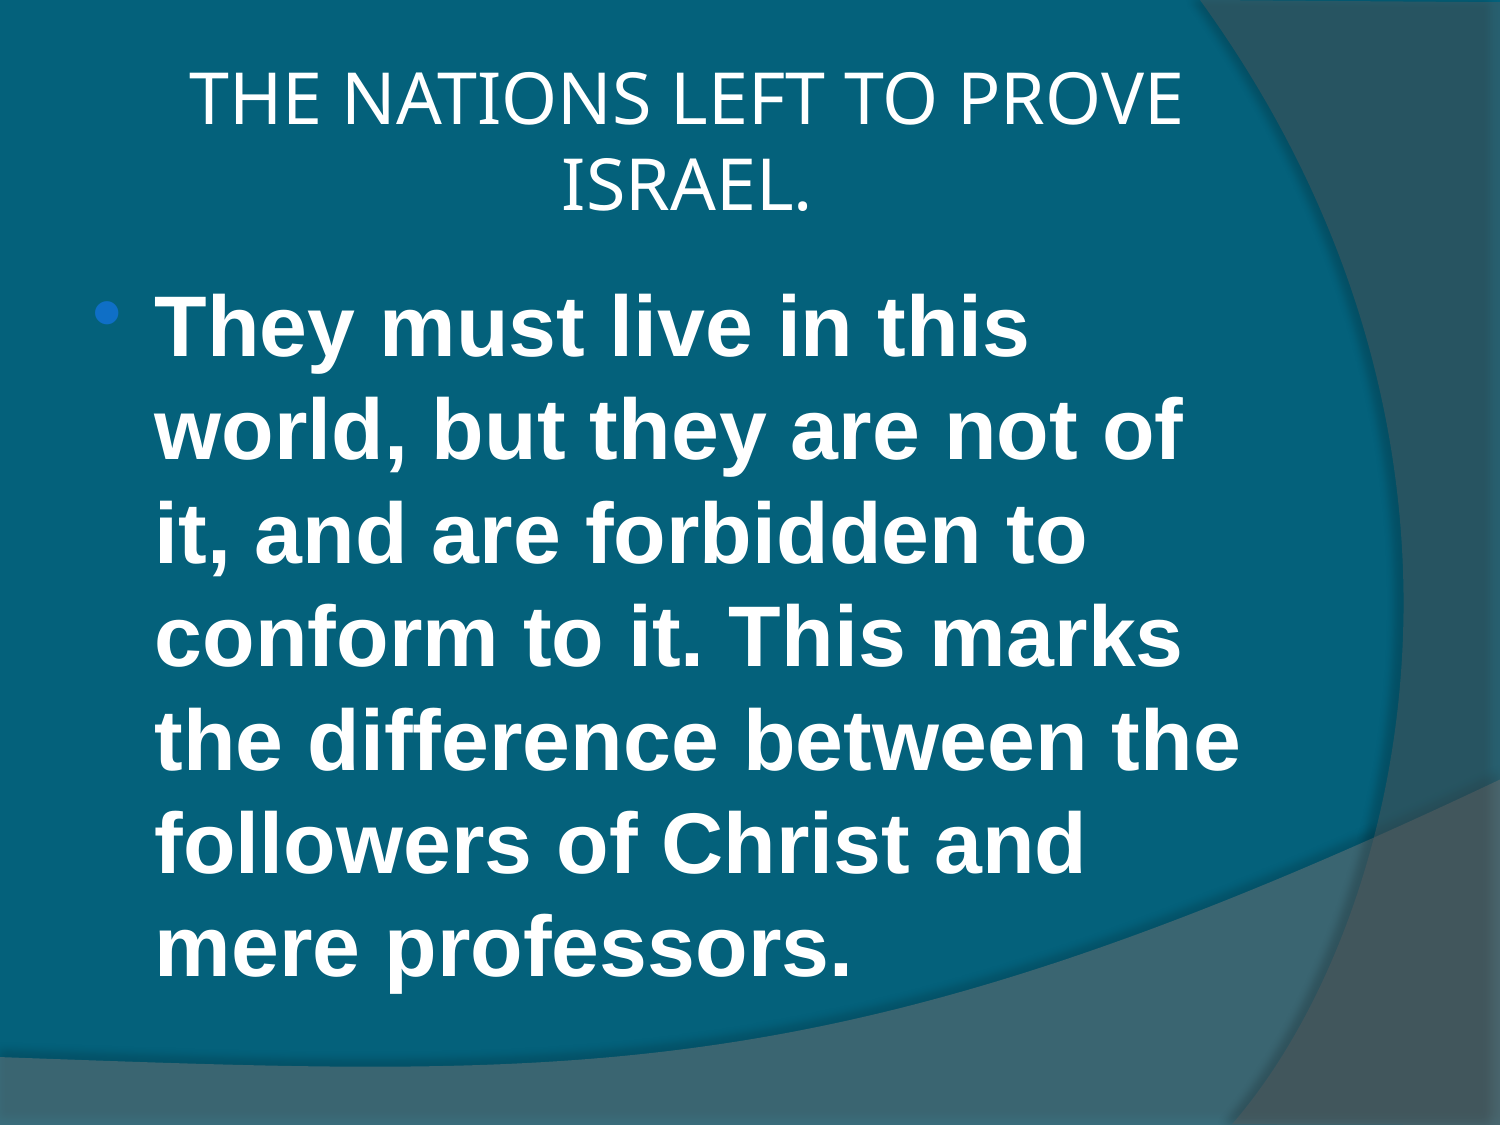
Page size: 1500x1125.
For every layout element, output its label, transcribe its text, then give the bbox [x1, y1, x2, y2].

list They must live in this world, but they are not of it, and are forbidden to conform to it. This marks the difference between the followers of Christ and mere professors. [75, 262, 1300, 1005]
title THE NATIONS LEFT TO PROVE ISRAEL. [75, 45, 1300, 233]
